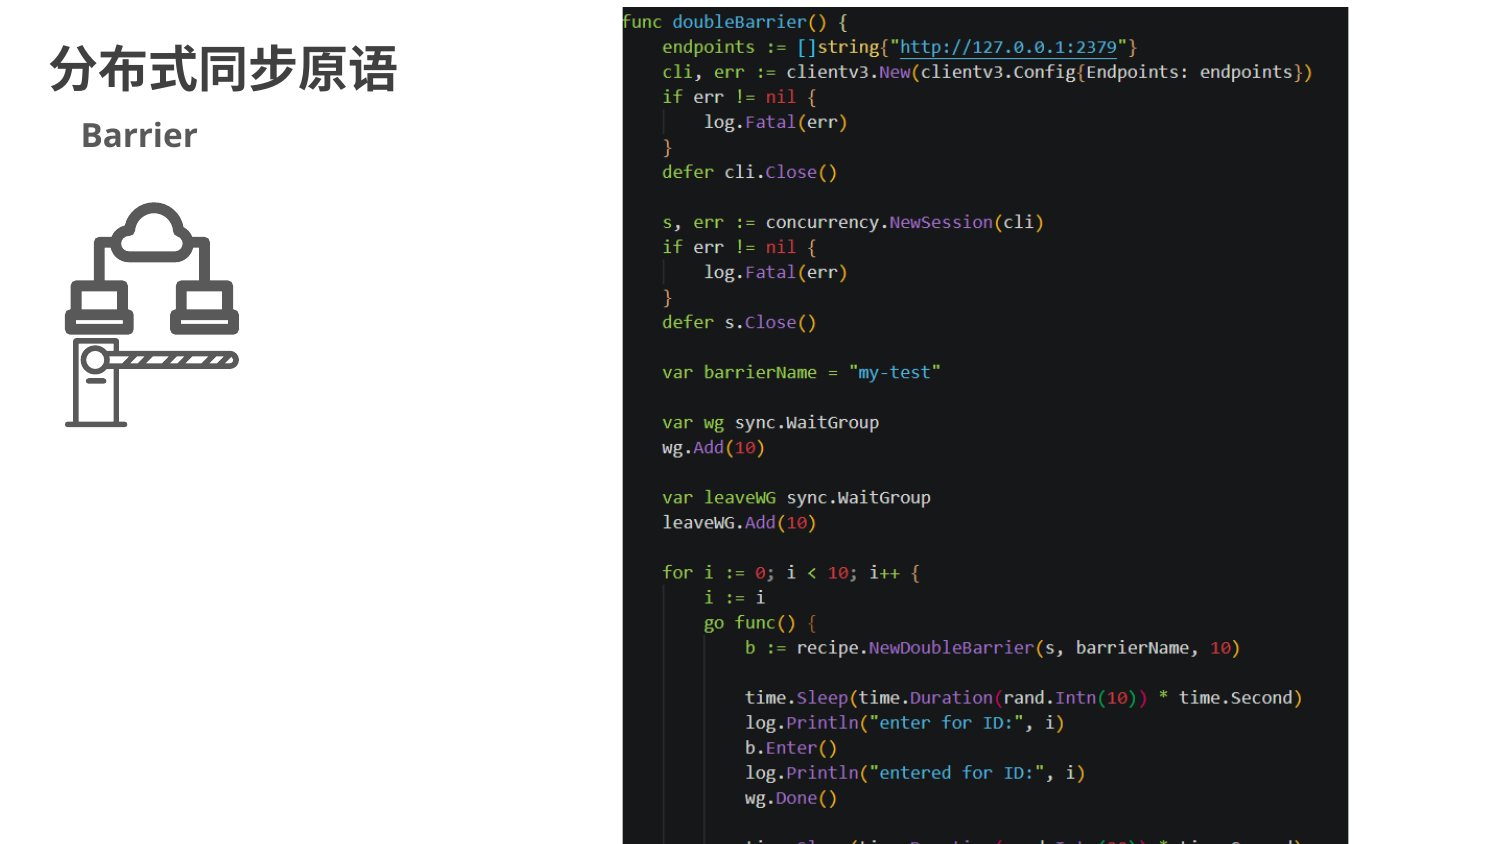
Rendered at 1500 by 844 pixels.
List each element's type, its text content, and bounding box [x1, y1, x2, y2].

text_box [64, 202, 239, 335]
text_box [64, 338, 239, 428]
text_box Barrier [64, 106, 355, 163]
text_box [622, 6, 1349, 844]
text_box 分布式同步原语 [32, 29, 567, 106]
